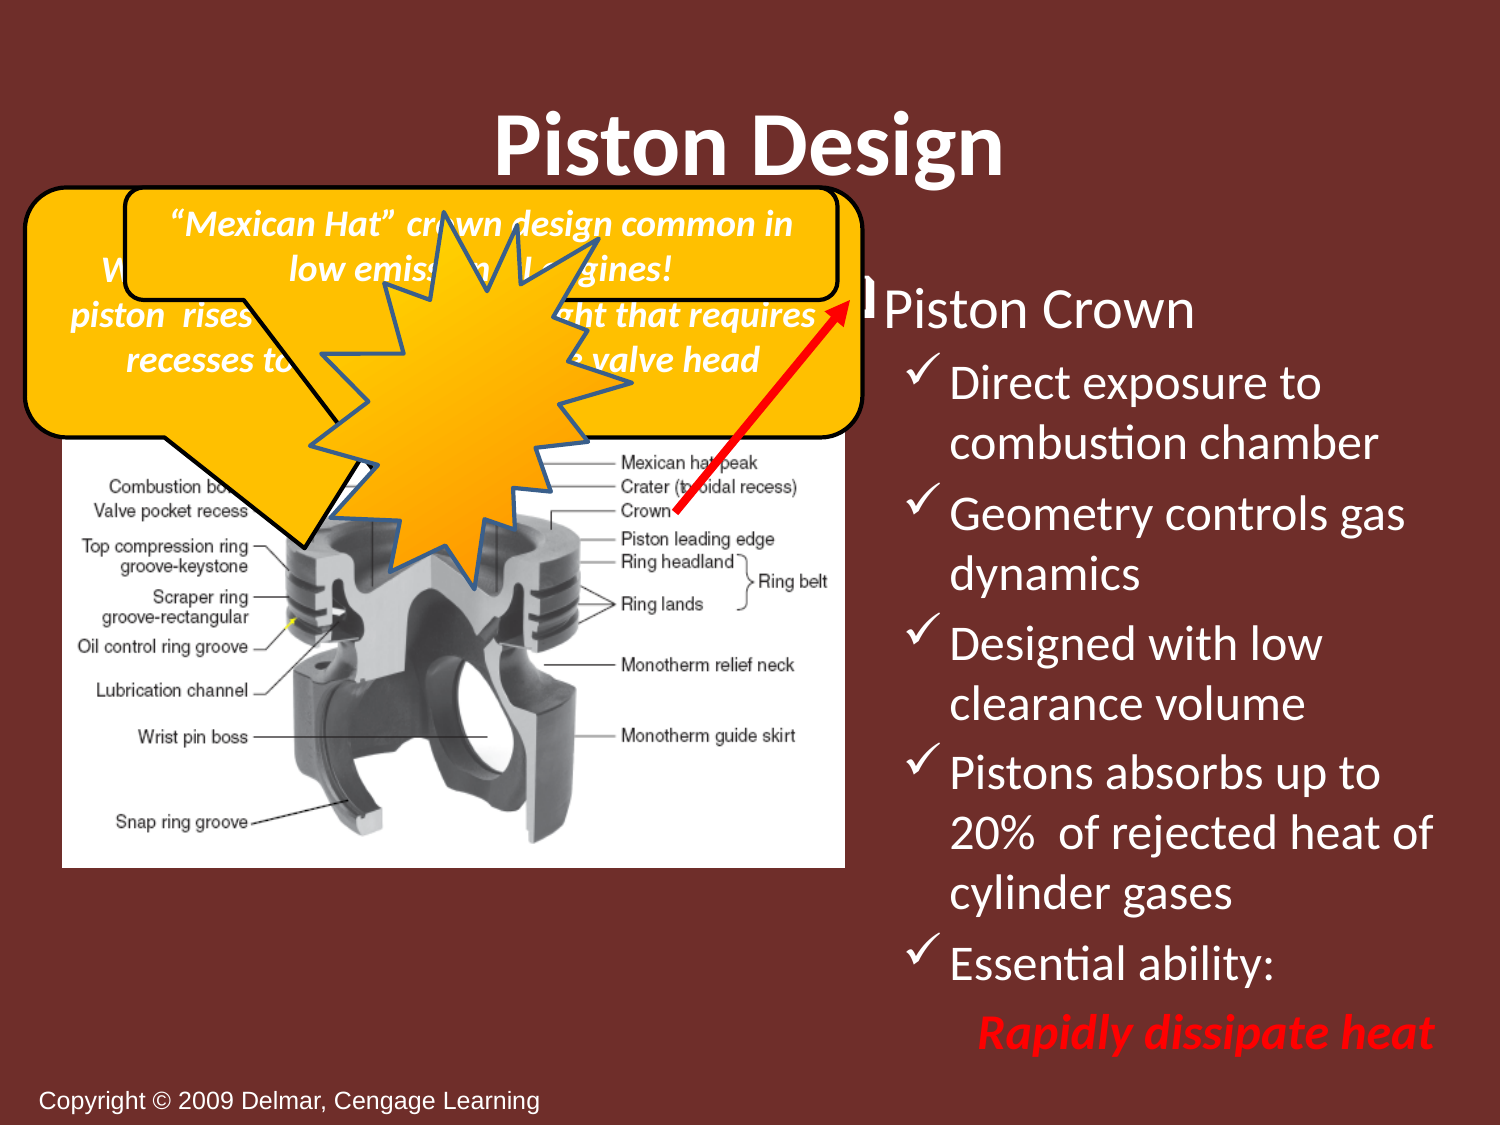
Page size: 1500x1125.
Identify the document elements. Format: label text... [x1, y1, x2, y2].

text_box Valve Pockets With a “Low Clearance Volume” design, the piston rises in the bore to a height that requires recesses to accommodate the valve head protrusion [557, 185, 865, 423]
text_box “Mexican Hat” crown design common in low emission DI engines! [122, 185, 840, 423]
title Piston Design [74, 44, 1426, 233]
text_box Valve Pockets With a “Low Clearance Volume” design, the piston rises in the bore to a height that requires recesses to accommodate the valve head protrusion [22, 185, 334, 439]
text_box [655, 318, 869, 494]
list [62, 424, 845, 868]
list Piston Crown Direct exposure to combustion chamber Geometry controls gas dynamics Designed with low clearance volume Pistons absorbs up to 20% of rejected heat of cylinder gases Essential ability: Rapidly dissipate heat [812, 262, 1463, 1125]
text_box [319, 209, 635, 423]
text_box Copyright © 2009 Delmar, Cengage Learning [23, 1076, 557, 1122]
